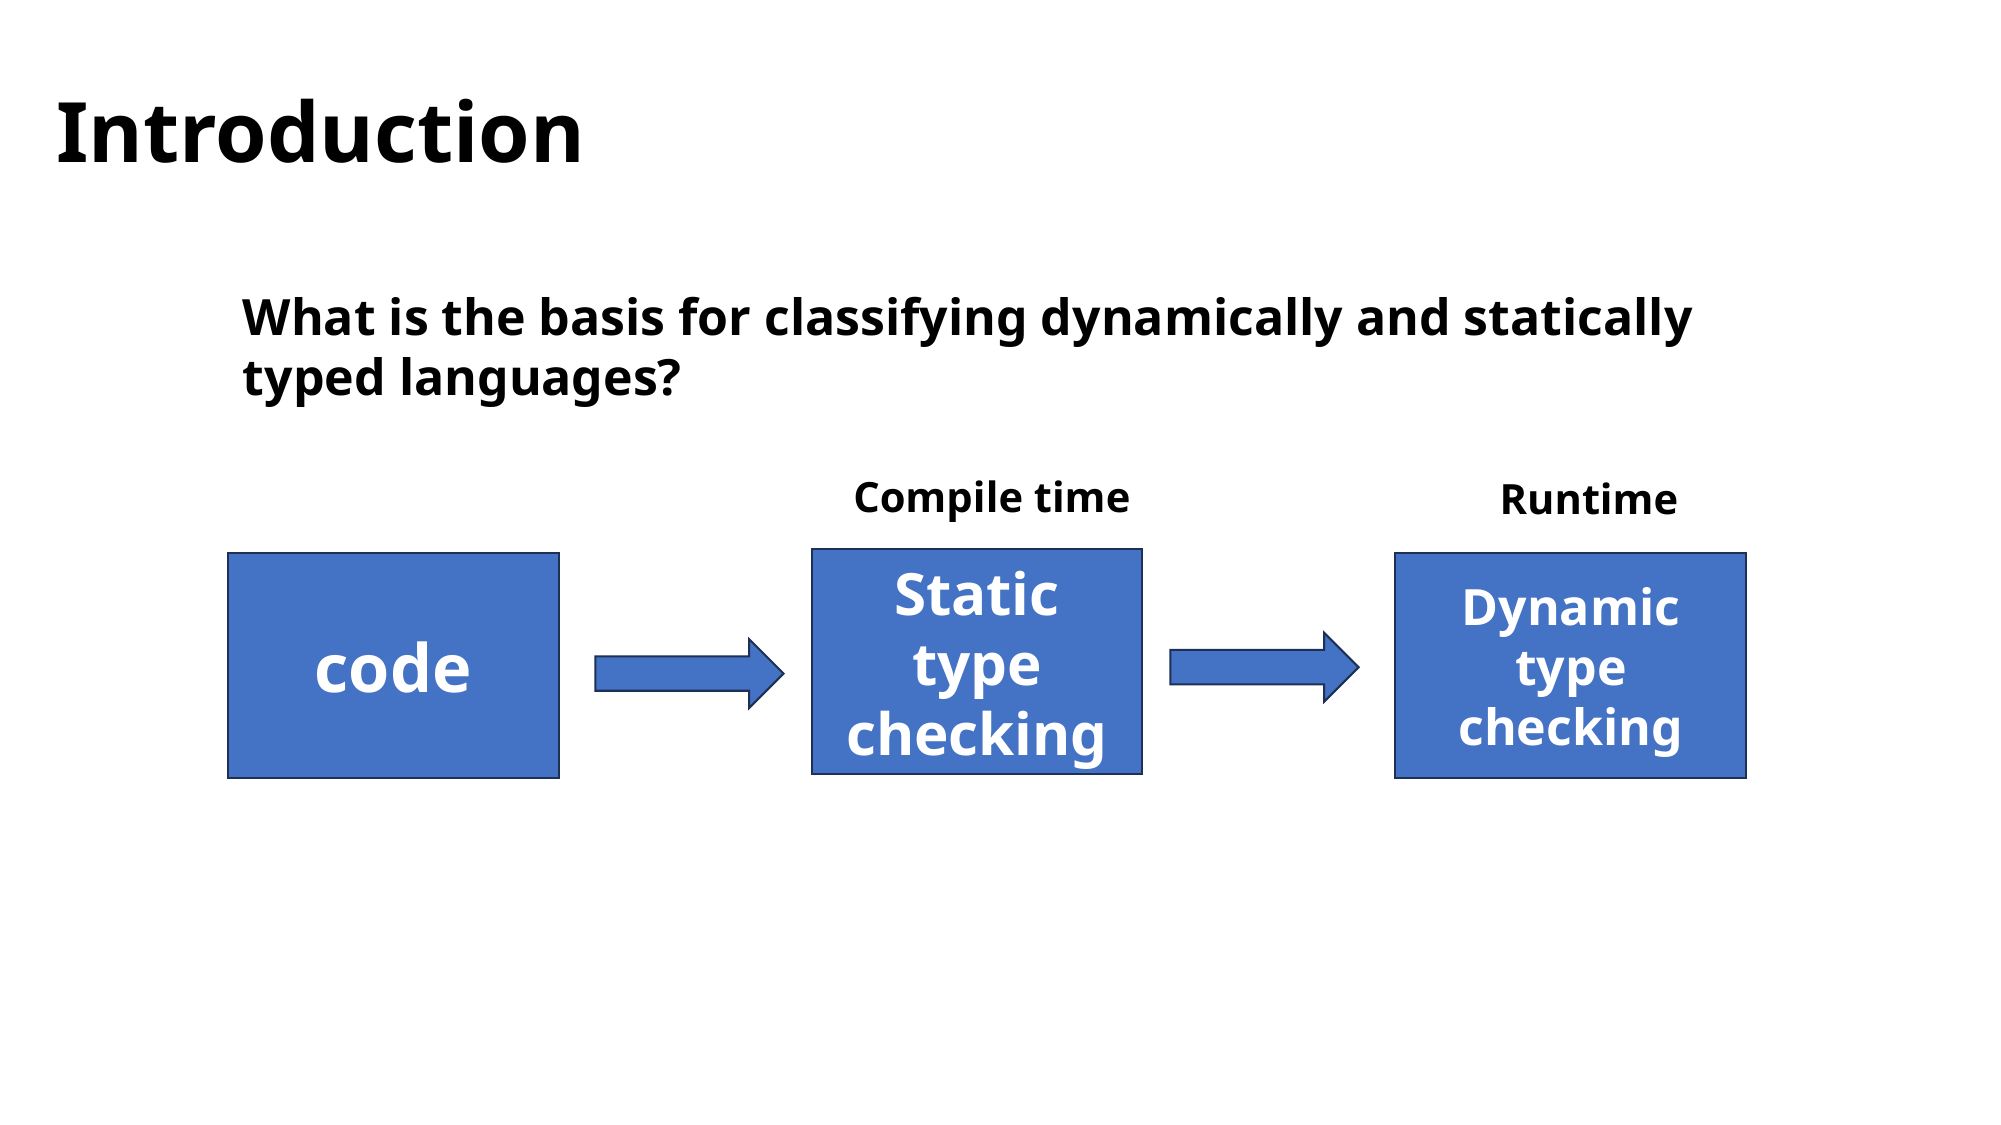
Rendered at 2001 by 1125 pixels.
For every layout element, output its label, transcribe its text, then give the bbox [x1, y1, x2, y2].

text_box Runtime [1484, 465, 1694, 531]
text_box Static type checking [811, 548, 1143, 775]
text_box Introduction [41, 71, 601, 187]
text_box Compile time [838, 463, 1162, 528]
text_box code [227, 552, 560, 779]
text_box [1169, 630, 1361, 705]
text_box What is the basis for classifying dynamically and statically typed languages? [228, 278, 1747, 414]
text_box Dynamic type checking [1394, 552, 1747, 779]
text_box [594, 636, 786, 711]
